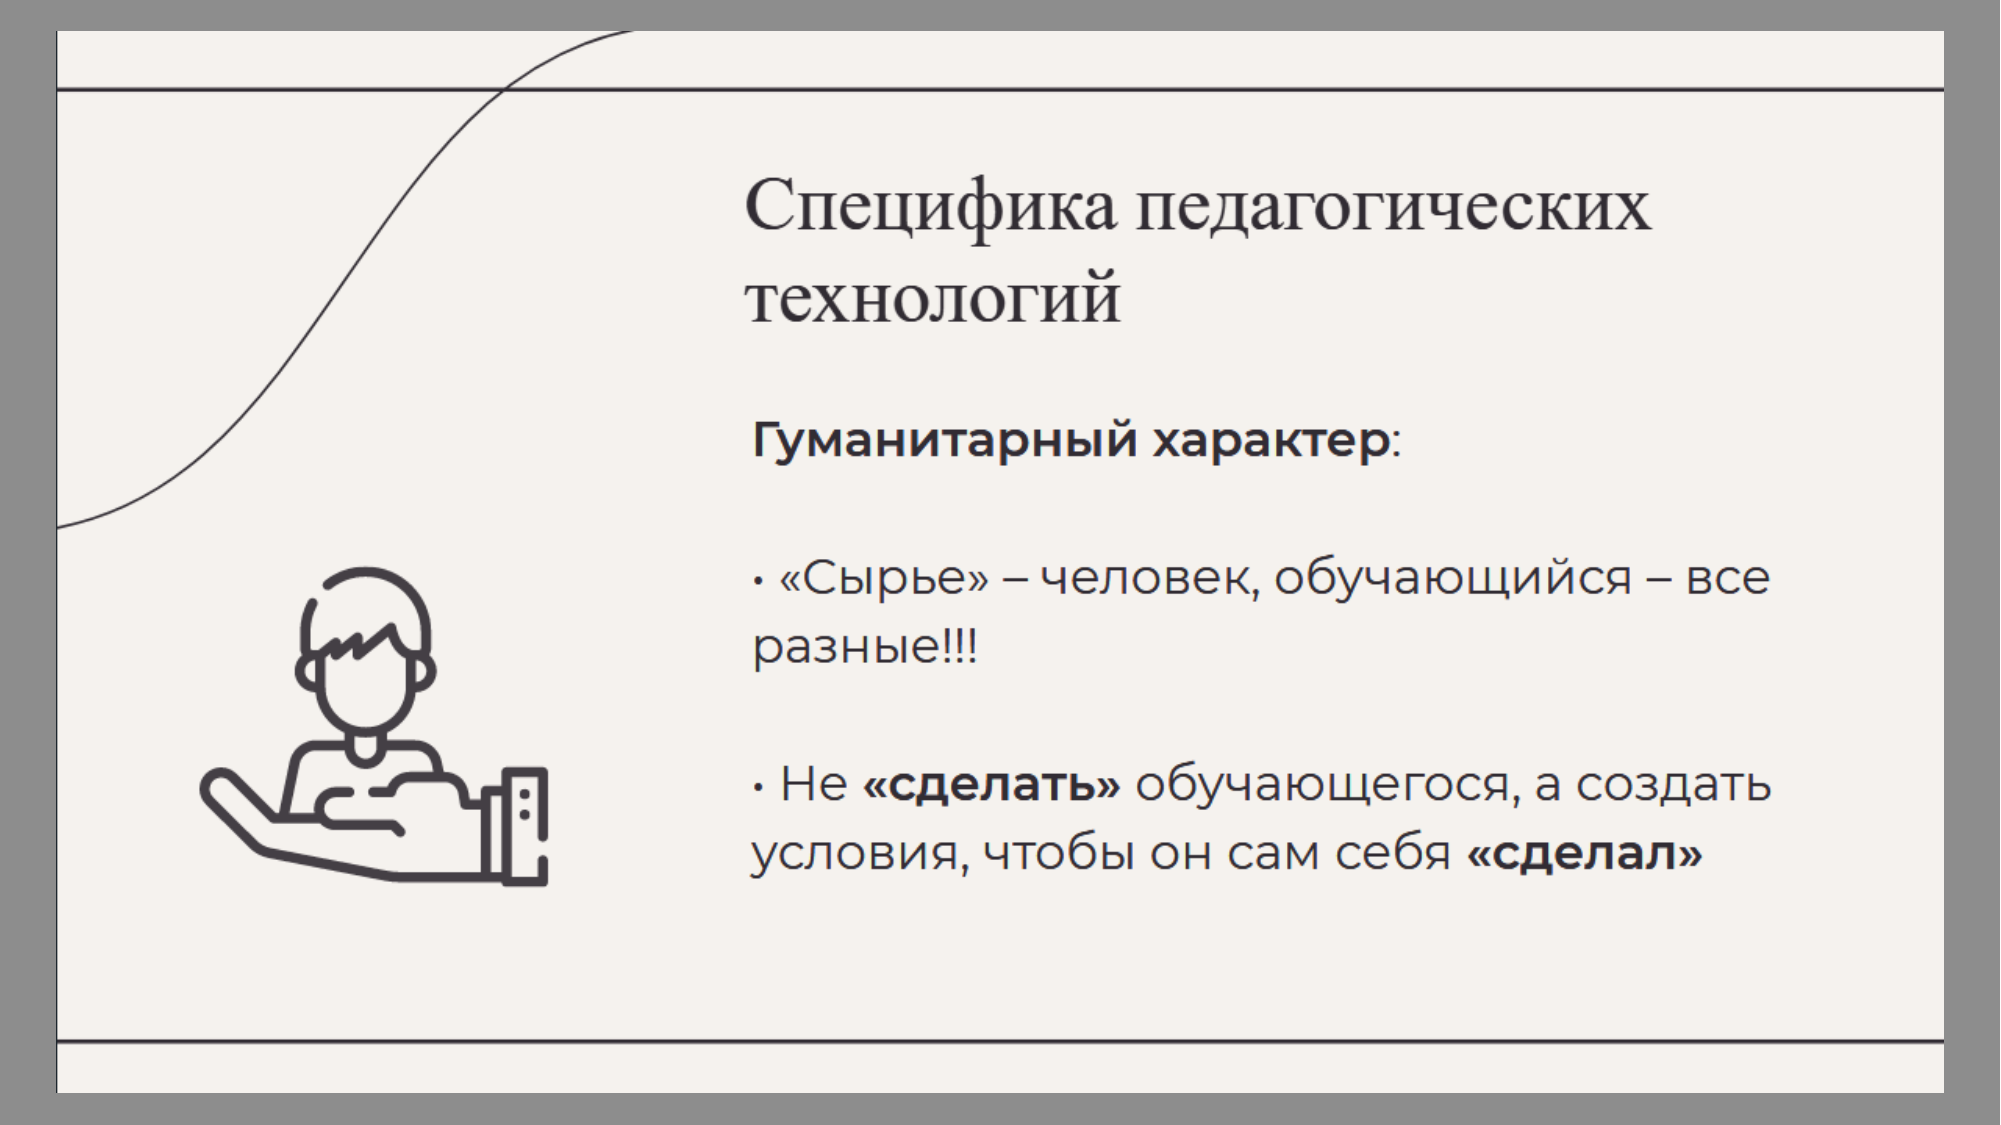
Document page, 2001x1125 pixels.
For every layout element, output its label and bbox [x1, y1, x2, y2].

picture [56, 31, 1944, 1093]
